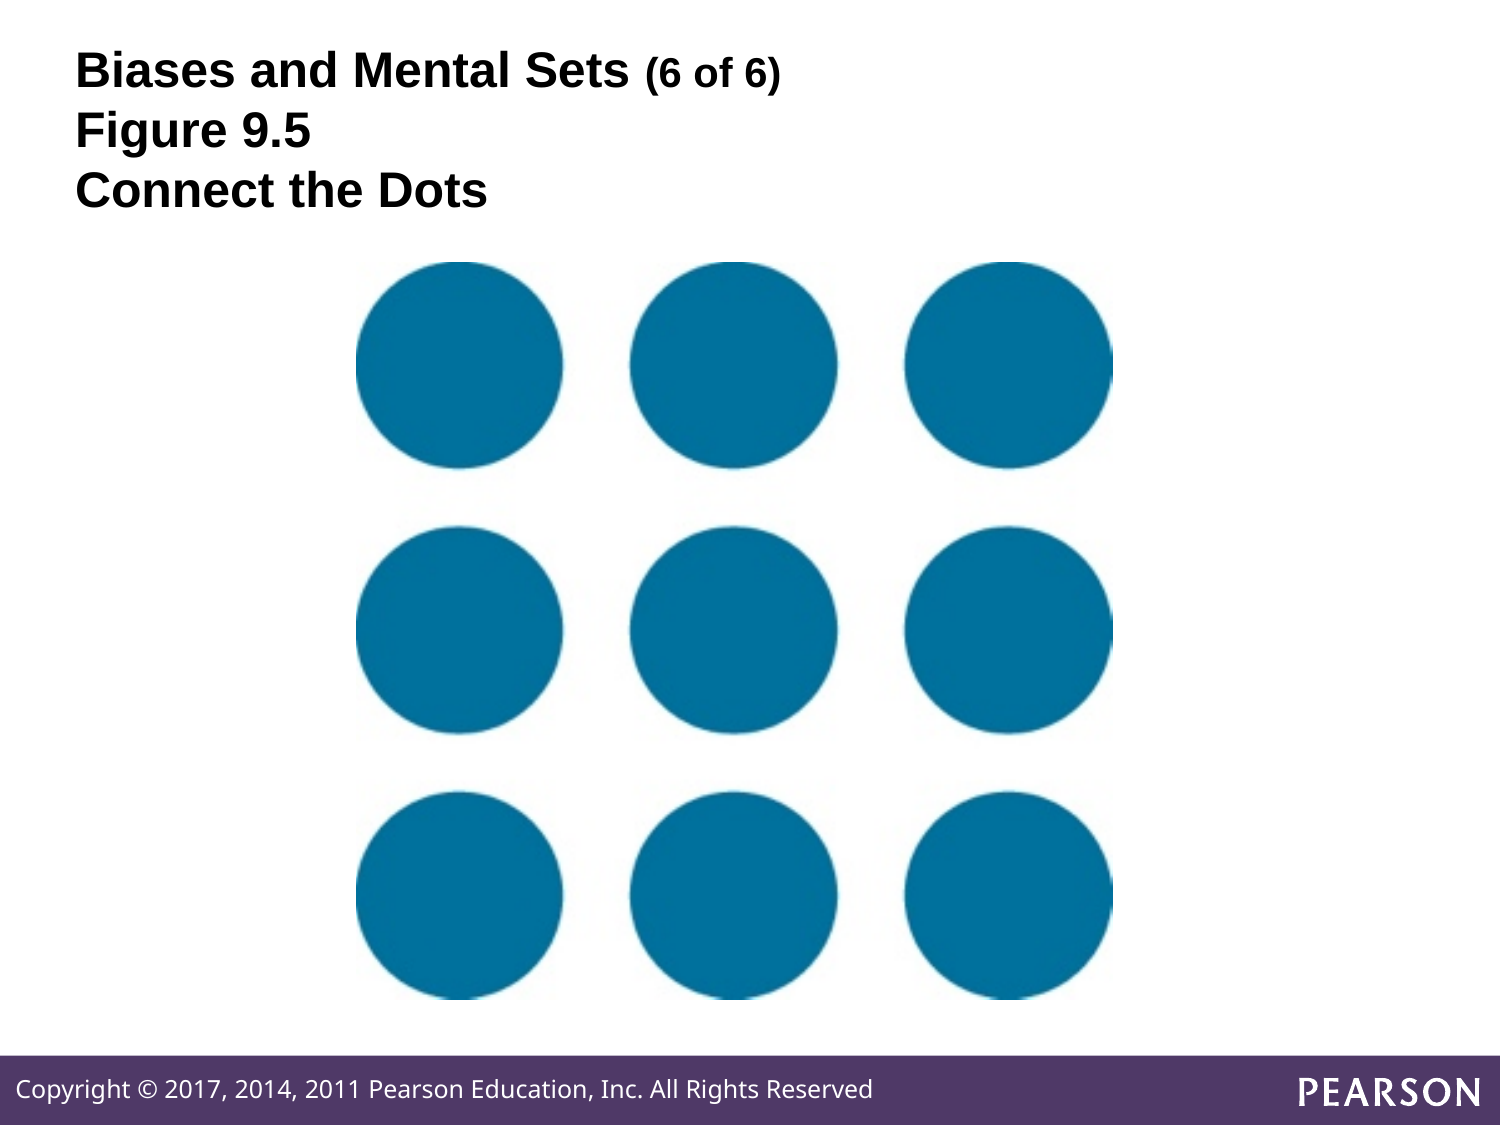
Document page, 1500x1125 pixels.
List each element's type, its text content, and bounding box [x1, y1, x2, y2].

picture [1019, 906, 1113, 1001]
picture [1020, 262, 1113, 355]
picture [356, 907, 449, 1001]
picture [356, 262, 1113, 1001]
picture [356, 262, 448, 354]
title Biases and Mental Sets (6 of 6) Figure 9.5 Connect the Dots [75, 37, 1425, 213]
